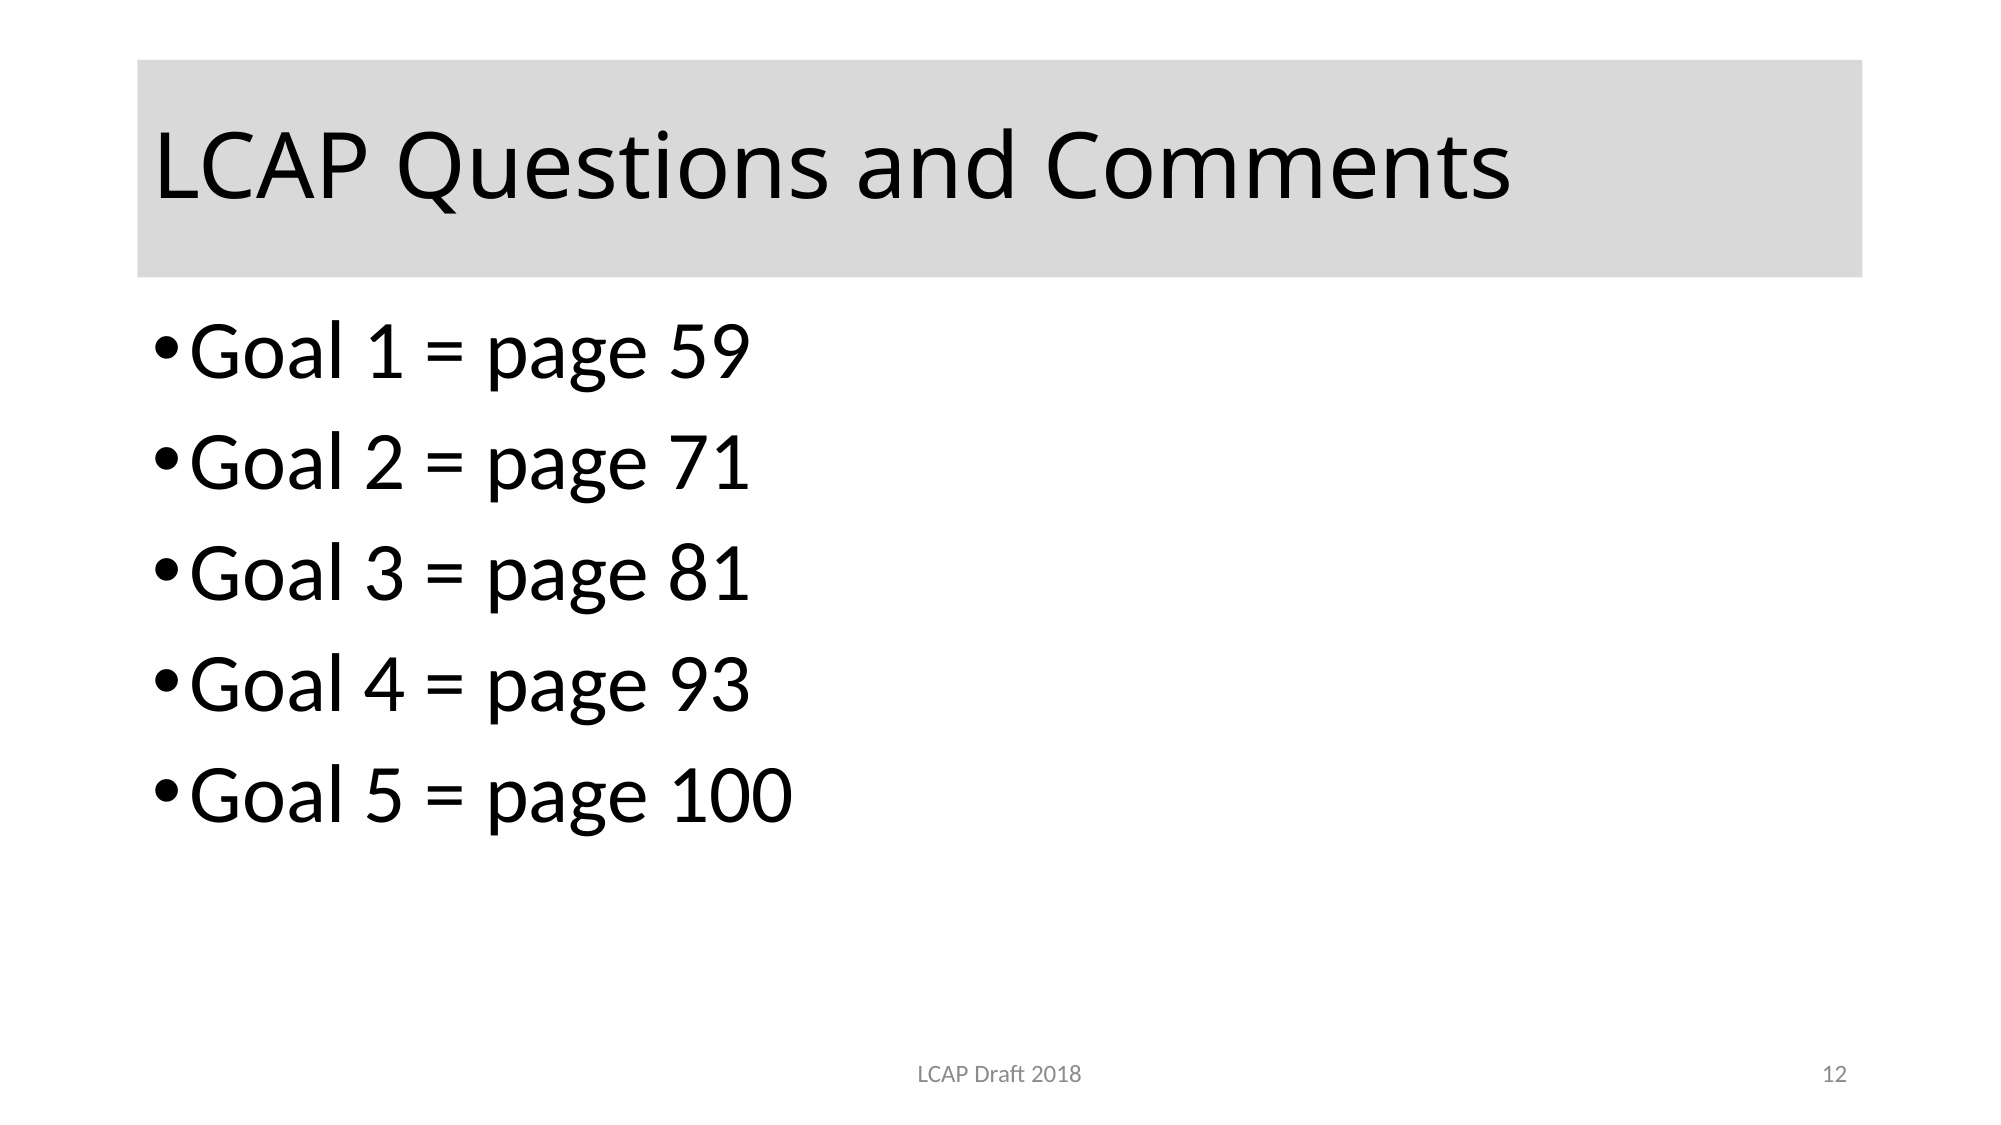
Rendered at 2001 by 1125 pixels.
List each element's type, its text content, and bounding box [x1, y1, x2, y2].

title LCAP Questions and Comments [137, 59, 1863, 278]
list Goal 1 = page 59 Goal 2 = page 71 Goal 3 = page 81 Goal 4 = page 93 Goal 5 = page 100 [137, 299, 1863, 1014]
footer LCAP Draft 2018 [662, 1042, 1338, 1103]
slide_number 12 [1412, 1042, 1863, 1103]
